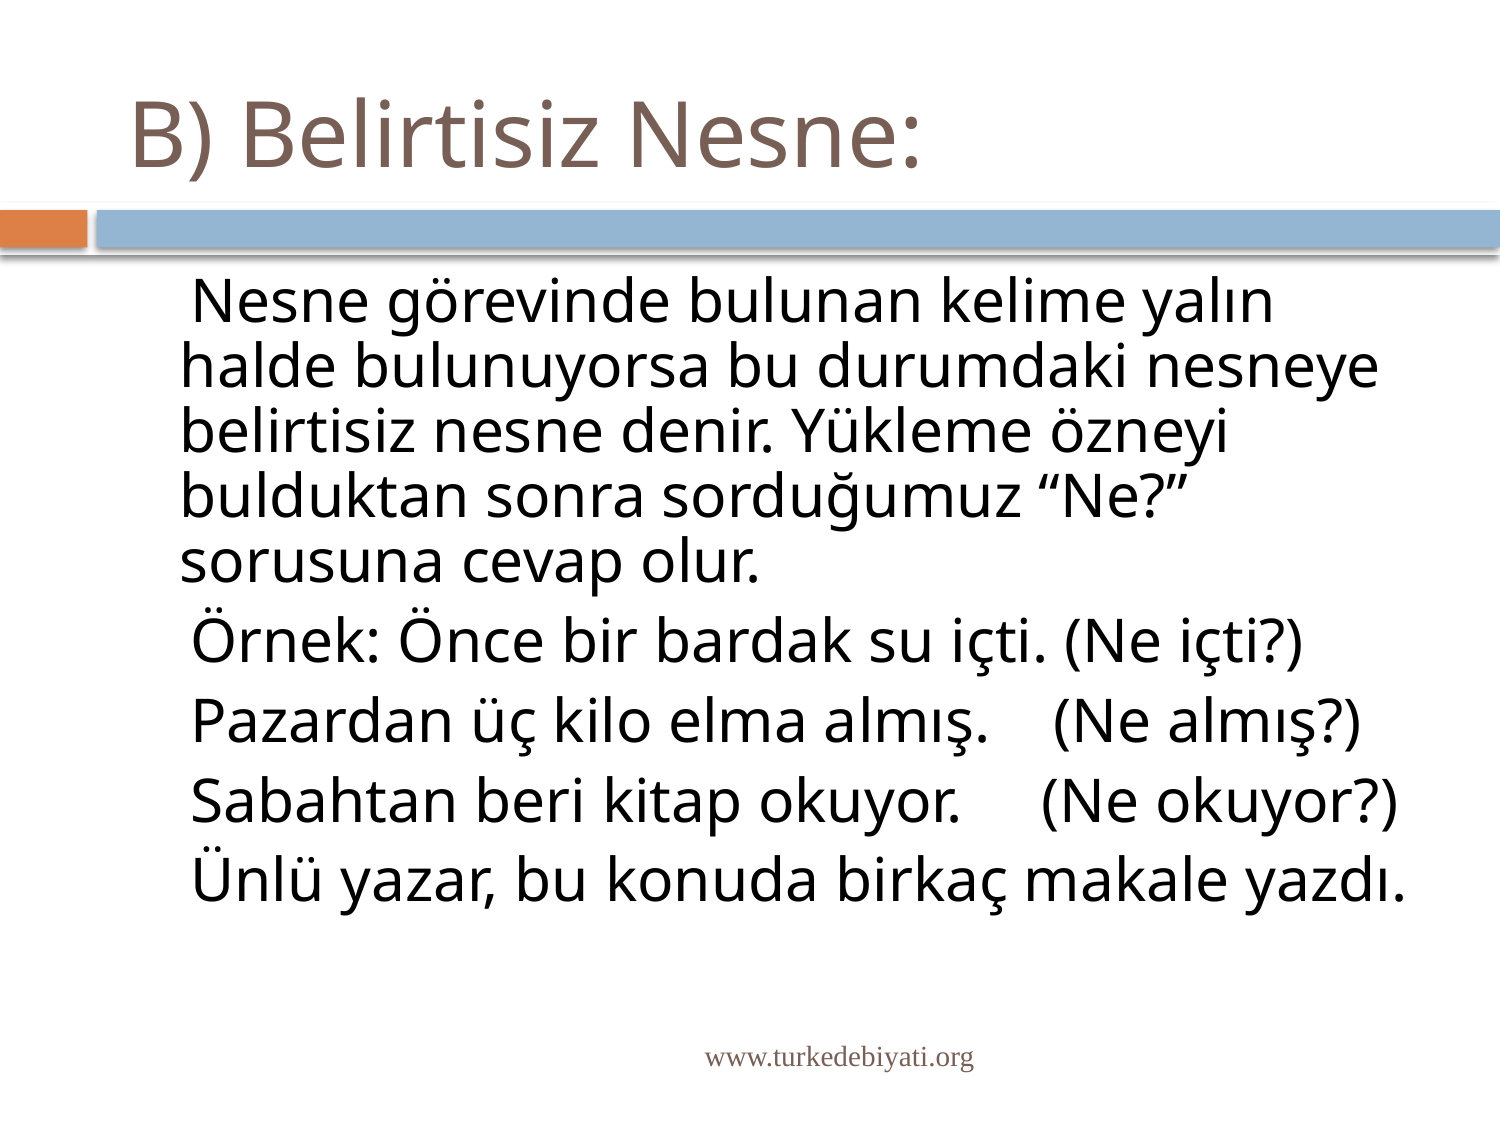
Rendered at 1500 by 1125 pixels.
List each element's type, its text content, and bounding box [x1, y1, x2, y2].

title B) Belirtisiz Nesne: [112, 50, 1388, 213]
footer www.turkedebiyati.org [99, 1024, 990, 1085]
list Nesne görevinde bulunan kelime yalın halde bulunuyorsa bu durumdaki nesneye belirtisiz nesne denir. Yükleme özneyi bulduktan sonra sorduğumuz “Ne?” sorusuna cevap olur. Örnek: Önce bir bardak su içti. (Ne içti?) Pazardan üç kilo elma almış. (Ne almış?) Sabahtan beri kitap okuyor. (Ne okuyor?) Ünlü yazar, bu konuda birkaç makale yazdı. [112, 262, 1438, 1050]
